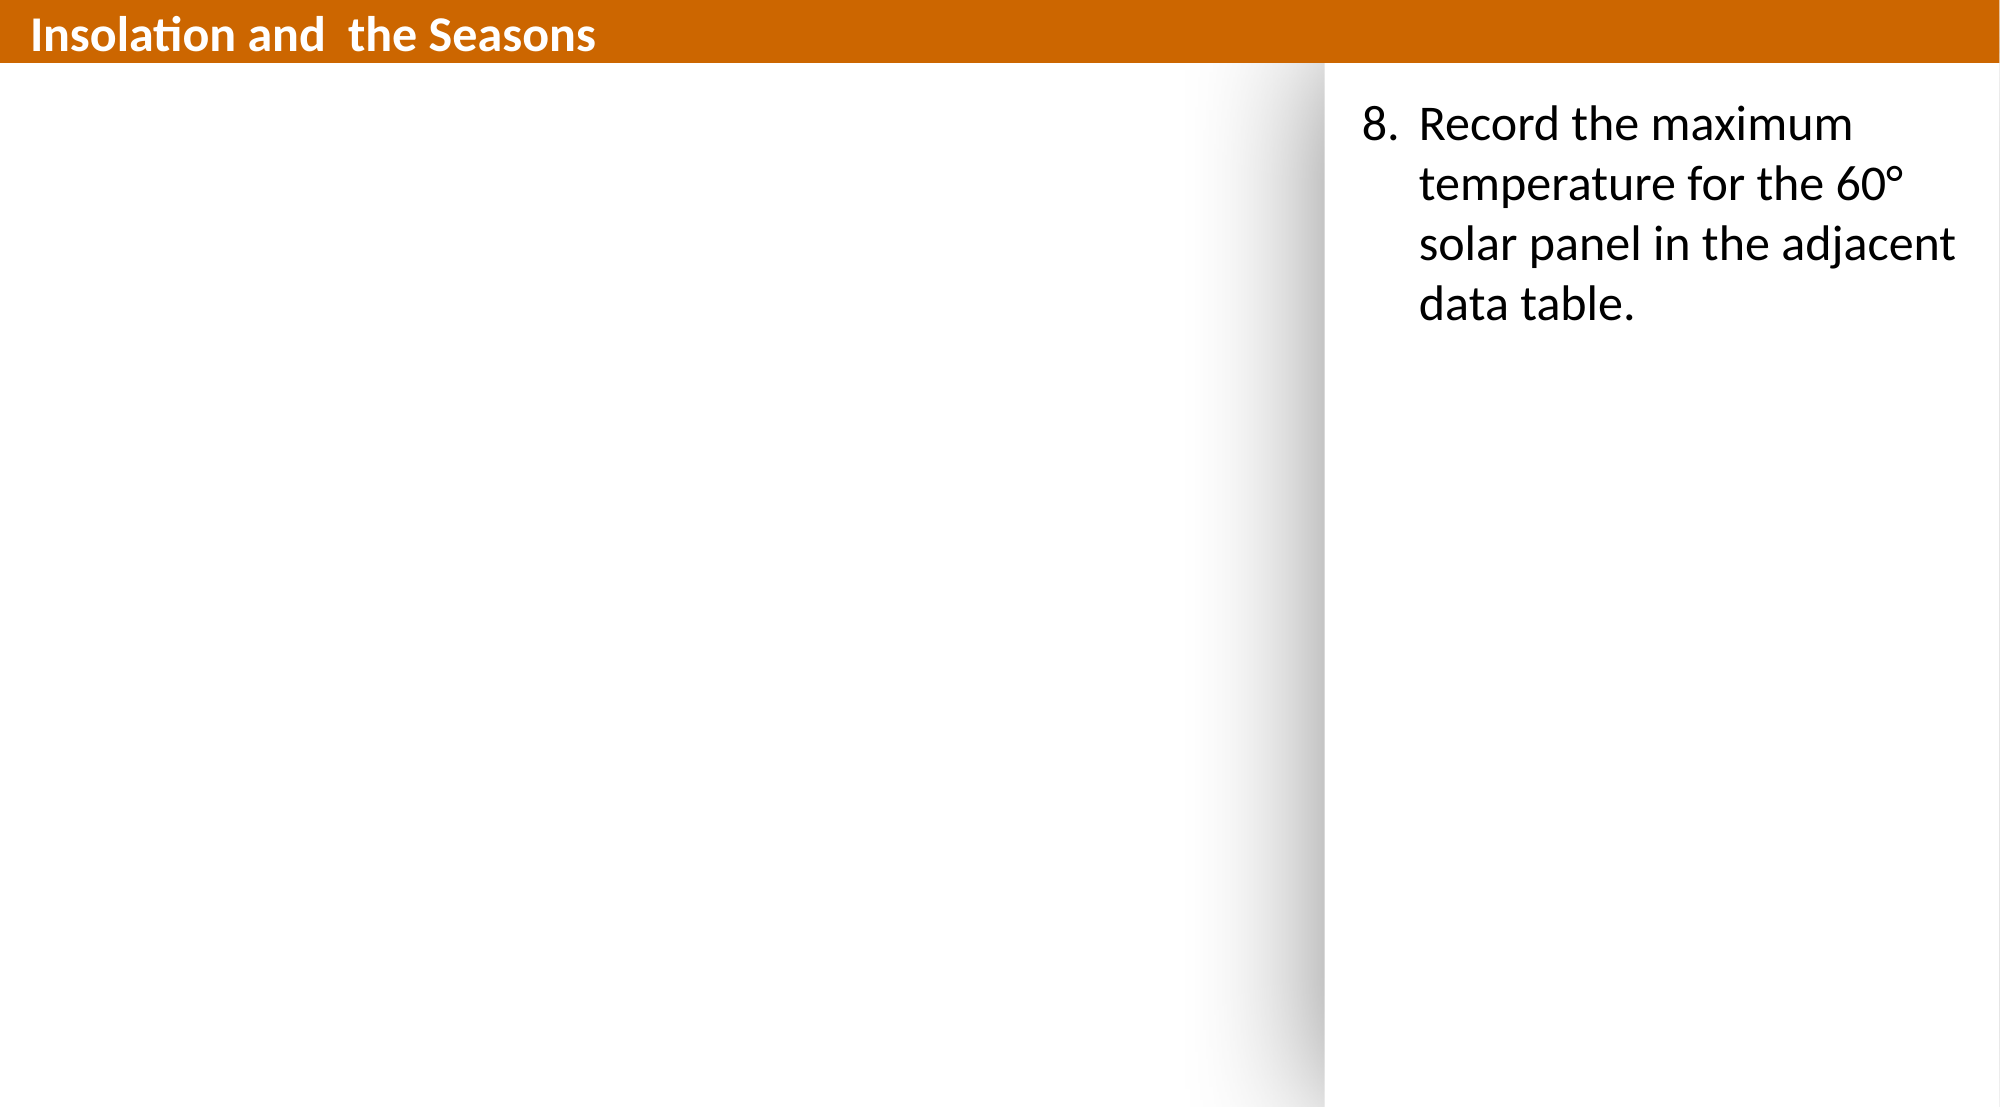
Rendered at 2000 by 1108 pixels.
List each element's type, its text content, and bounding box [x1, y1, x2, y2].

text_box [1324, 63, 2000, 1107]
text_box Insolation and the Seasons [0, 1, 2000, 62]
text_box Record the maximum temperature for the 60° solar panel in the adjacent data table. [1361, 89, 1963, 331]
